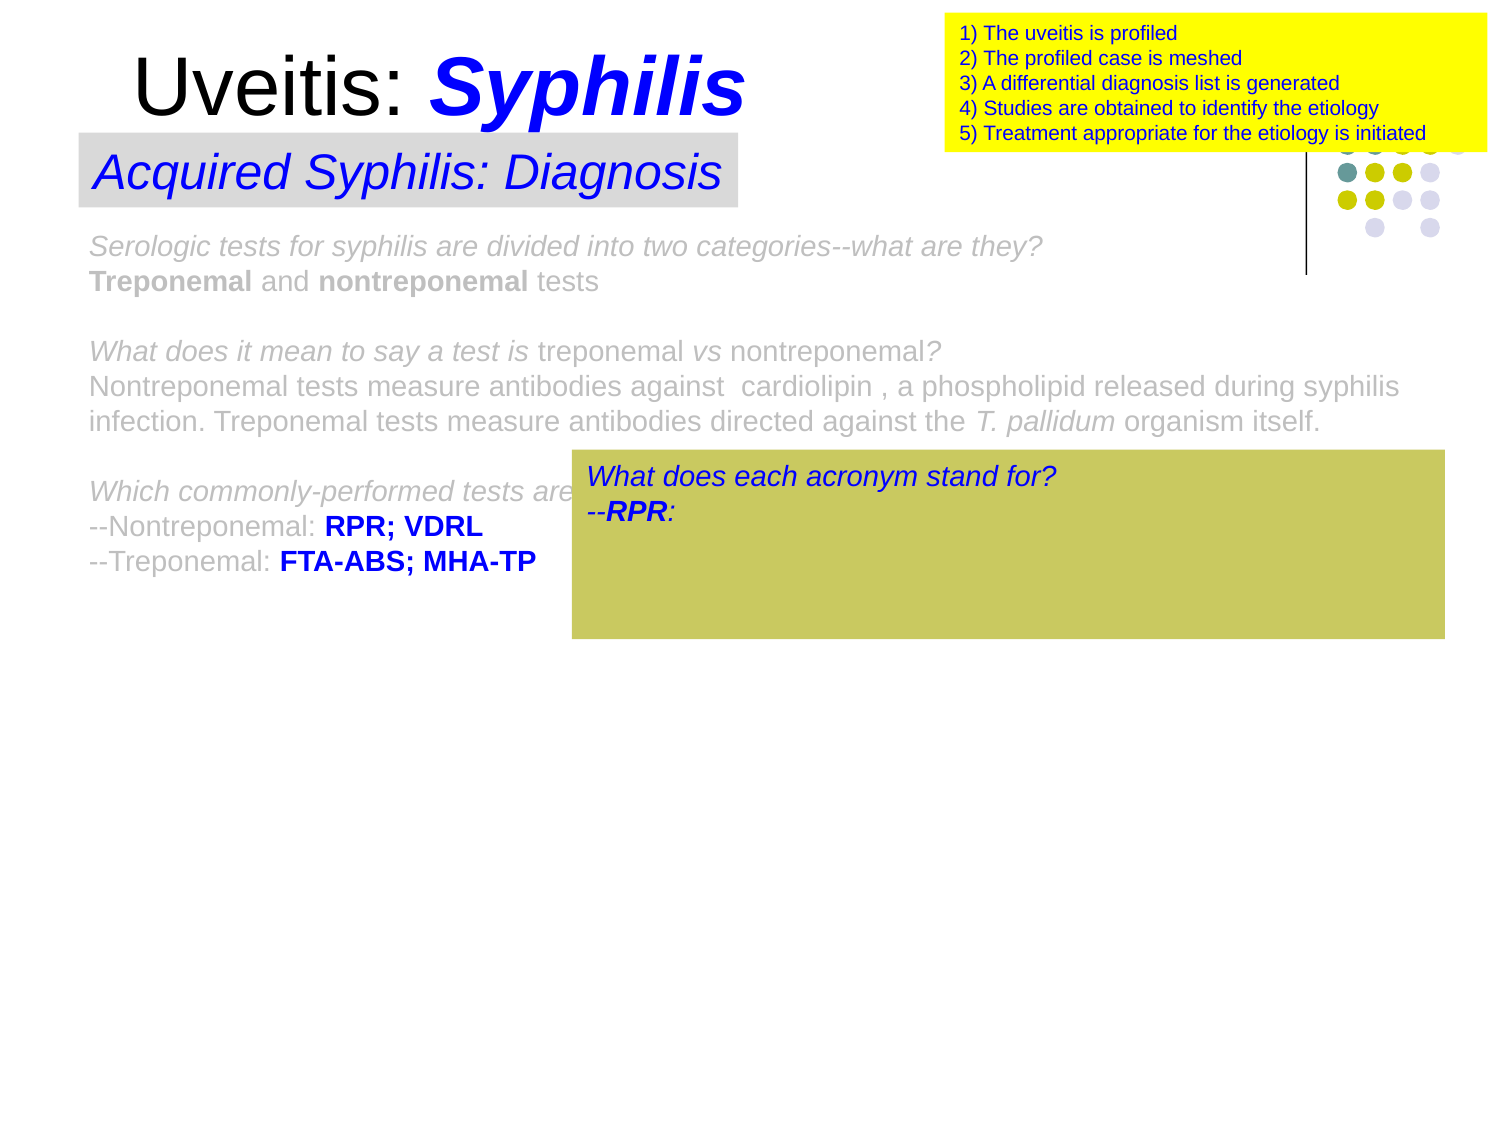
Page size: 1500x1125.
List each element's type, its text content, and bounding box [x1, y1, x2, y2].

text_box 1) The uveitis is profiled 2) The profiled case is meshed 3) A differential diagnosis list is generated 4) Studies are obtained to identify the etiology 5) Treatment appropriate for the etiology is initiated [944, 12, 1488, 153]
text_box Serologic tests for syphilis are divided into two categories--what are they? Treponemal and nontreponemal tests What does it mean to say a test is treponemal vs nontreponemal? Nontreponemal tests measure antibodies against cardiolipin , a phospholipid released during syphilis infection. Treponemal tests measure antibodies directed against the T. pallidum organism itself. Which commonly-performed tests are in which category? --Nontreponemal: RPR; VDRL --Treponemal: FTA-ABS; MHA-TP [74, 219, 1443, 585]
text_box Uveitis: Syphilis [117, 24, 764, 140]
text_box What does each acronym stand for? --RPR: Rapid plasma reagin --VDRL: Veneral disease research laboratory --FTA-ABS: Fluorescent treponemal antibody absorption --MHA-TP: Microhemagglutination assay for Treponema pallidum [571, 449, 1445, 640]
text_box Acquired Syphilis: Diagnosis [78, 132, 739, 208]
